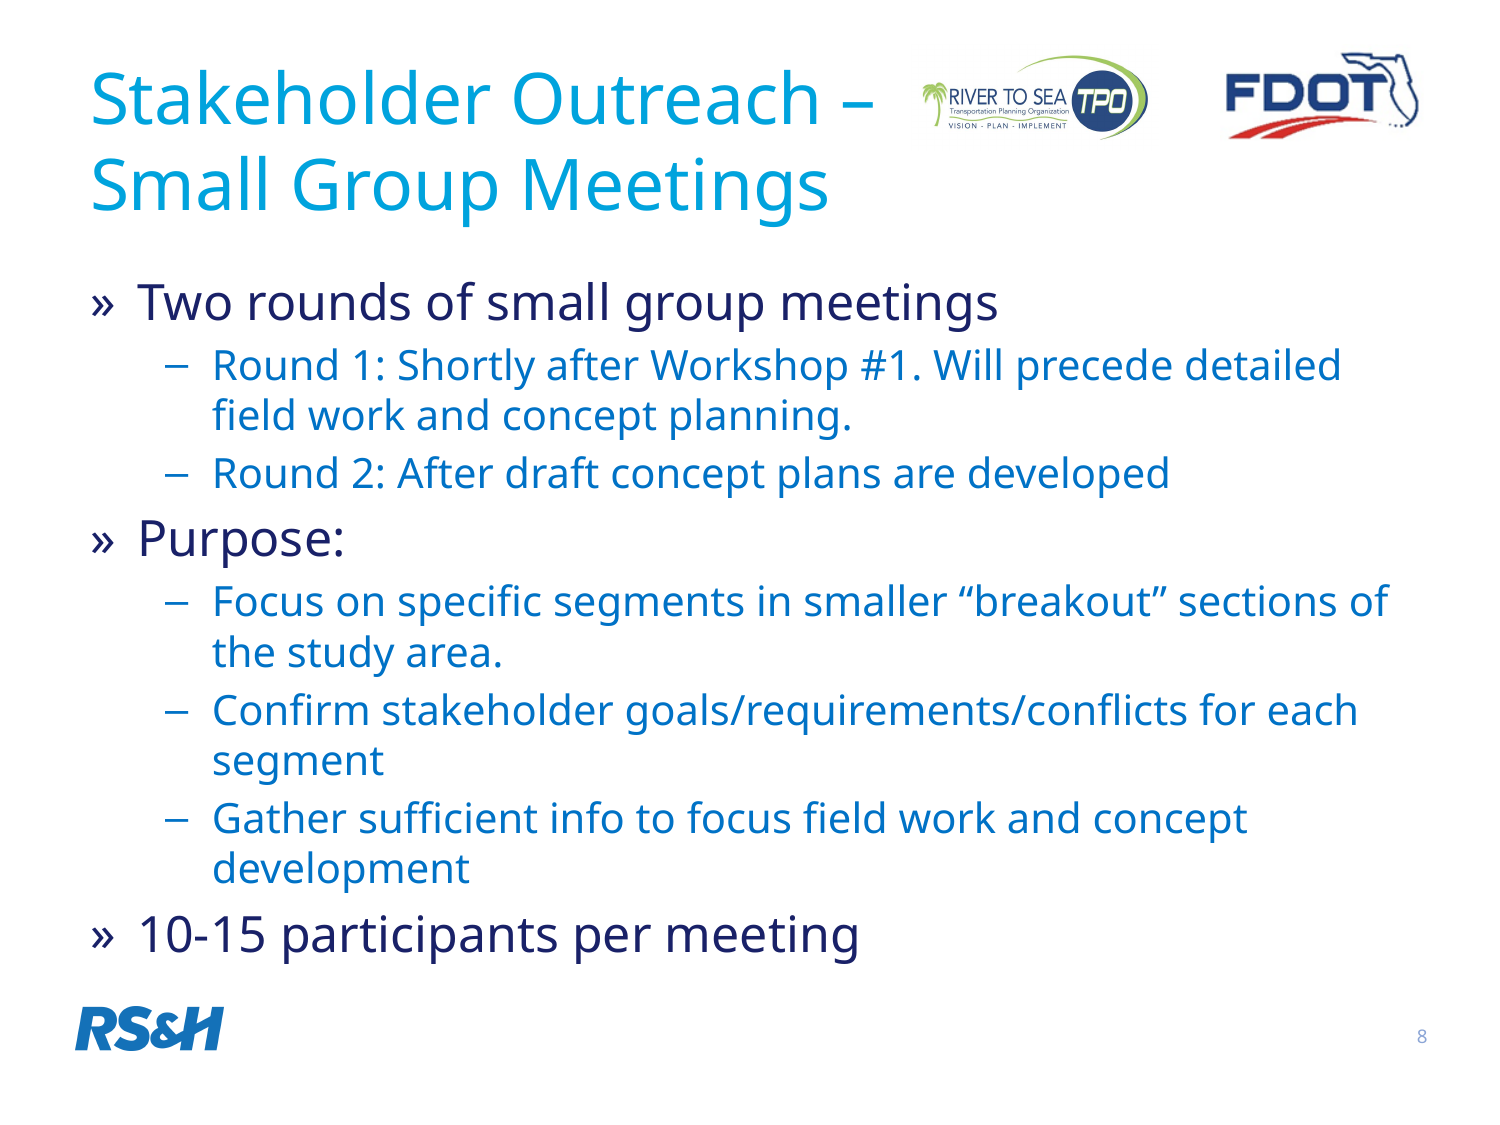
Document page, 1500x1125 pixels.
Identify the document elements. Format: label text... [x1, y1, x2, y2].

title Stakeholder Outreach – Small Group Meetings [75, 45, 1425, 233]
slide_number 8 [1343, 976, 1428, 1051]
picture [75, 1006, 224, 1051]
list Two rounds of small group meetings Round 1: Shortly after Workshop #1. Will precede detailed field work and concept planning. Round 2: After draft concept plans are developed Purpose: Focus on specific segments in smaller “breakout” sections of the study area. Confirm stakeholder goals/requirements/conflicts for each segment Gather sufficient info to focus field work and concept development 10-15 participants per meeting [75, 262, 1425, 973]
